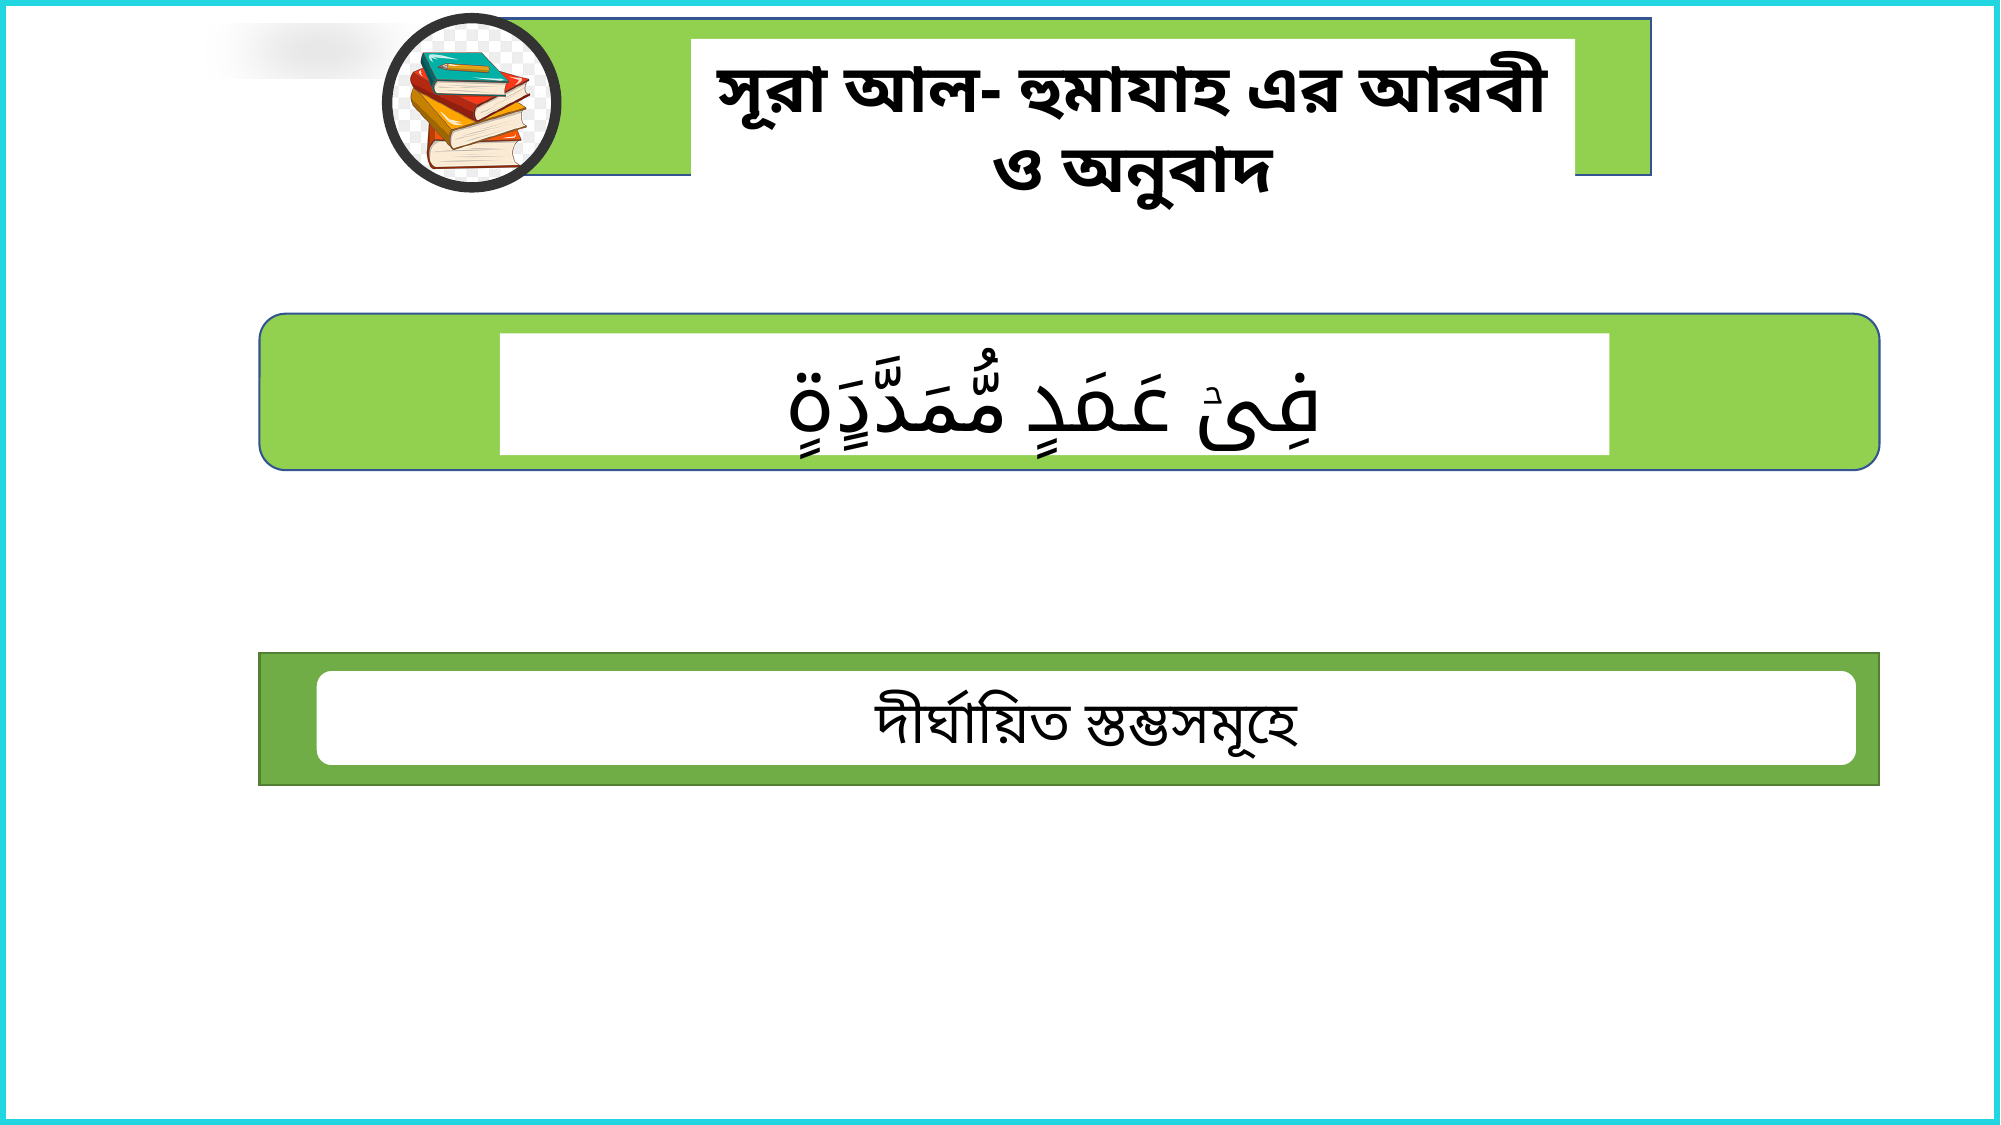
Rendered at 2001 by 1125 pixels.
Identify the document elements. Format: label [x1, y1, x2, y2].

text_box [259, 313, 1880, 471]
text_box [387, 18, 1652, 188]
text_box [259, 653, 1880, 785]
text_box [0, 0, 2000, 1125]
